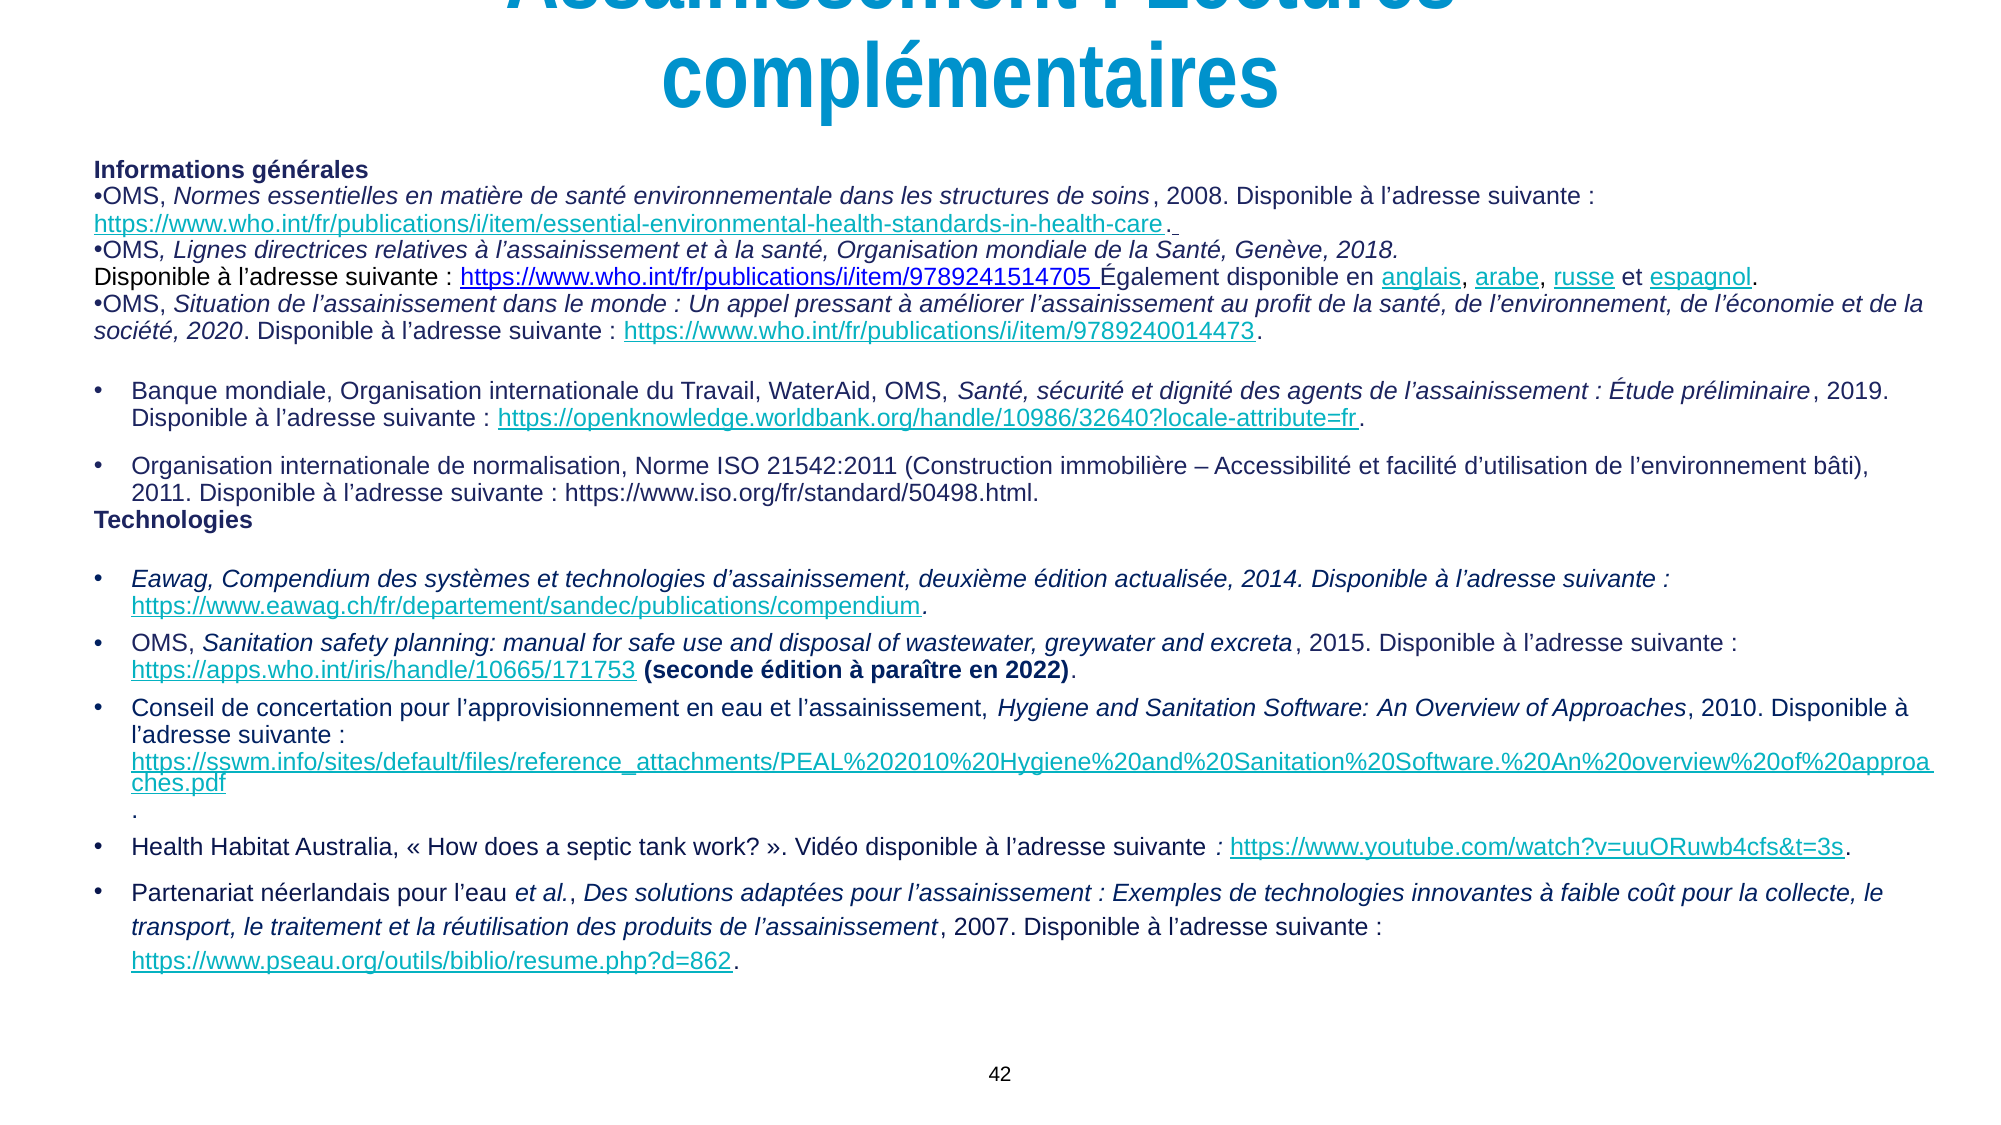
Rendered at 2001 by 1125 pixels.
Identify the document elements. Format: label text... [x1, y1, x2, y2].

slide_number ‹#› [961, 1042, 1039, 1103]
list Informations générales OMS, Normes essentielles en matière de santé environnementale dans les structures de soins, 2008. Disponible à l’adresse suivante : https://www.who.int/fr/publications/i/item/essential-environmental-health-standards-in-health-care. OMS, Lignes directrices relatives à l’assainissement et à la santé, Organisation mondiale de la Santé, Genève, 2018. Disponible à l’adresse suivante : https://www.who.int/fr/publications/i/item/9789241514705 Également disponible en anglais, arabe, russe et espagnol. OMS, Situation de l’assainissement dans le monde : Un appel pressant à améliorer l’assainissement au profit de la santé, de l’environnement, de l’économie et de la société, 2020. Disponible à l’adresse suivante : https://www.who.int/fr/publications/i/item/9789240014473. Banque mondiale, Organisation internationale du Travail, WaterAid, OMS, Santé, sécurité et dignité des agents de l’assainissement : Étude préliminaire, 2019. Disponible à l’adresse suivante : https://openknowledge.worldbank.org/handle/10986/32640?locale-attribute=fr. Organisation internationale de normalisation, Norme ISO 21542:2011 (Construction immobilière – Accessibilité et facilité d’utilisation de l’environnement bâti), 2011. Disponible à l’adresse suivante : https://www.iso.org/fr/standard/50498.html. Technologies Eawag, Compendium des systèmes et technologies d’assainissement, deuxième édition actualisée, 2014. Disponible à l’adresse suivante : https://www.eawag.ch/fr/departement/sandec/publications/compendium. OMS, Sanitation safety planning: manual for safe use and disposal of wastewater, greywater and excreta, 2015. Disponible à l’adresse suivante : https://apps.who.int/iris/handle/10665/171753 (seconde édition à paraître en 2022). Conseil de concertation pour l’approvisionnement en eau et l’assainissement, Hygiene and Sanitation Software: An Overview of Approaches, 2010. Disponible à l’adresse suivante : https://sswm.info/sites/default/files/reference_attachments/PEAL%202010%20Hygiene%20and%20Sanitation%20Software.%20An%20overview%20of%20approaches.pdf. Health Habitat Australia, « How does a septic tank work? ». Vidéo disponible à l’adresse suivante : https://www.youtube.com/watch?v=uuORuwb4cfs&t=3s. Partenariat néerlandais pour l’eau et al., Des solutions adaptées pour l’assainissement : Exemples de technologies innovantes à faible coût pour la collecte, le transport, le traitement et la réutilisation des produits de l’assainissement, 2007. Disponible à l’adresse suivante : https://www.pseau.org/outils/biblio/resume.php?d=862. [78, 149, 1954, 940]
text_box Assainissement : Lectures complémentaires [201, 9, 1813, 128]
